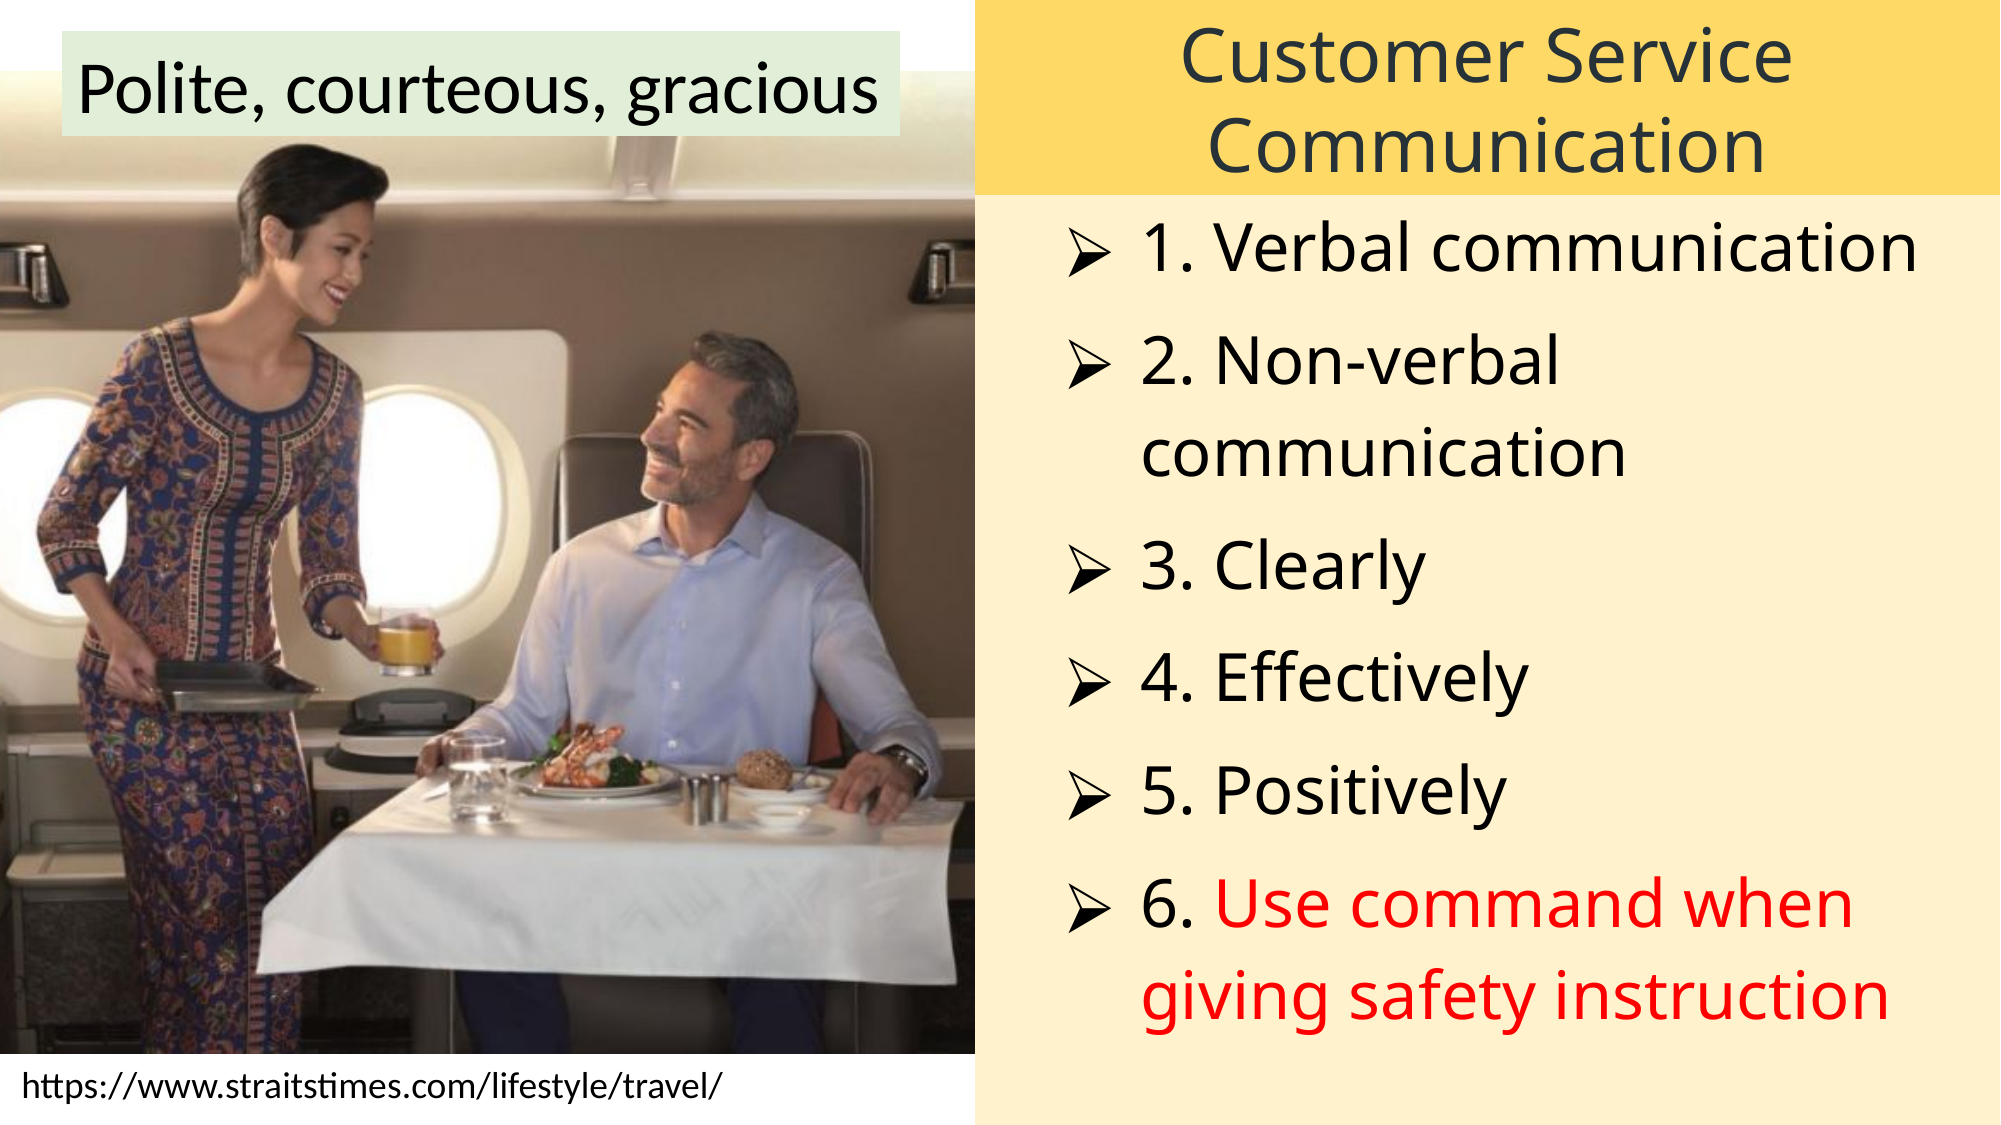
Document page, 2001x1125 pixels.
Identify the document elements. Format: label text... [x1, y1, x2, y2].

text_box Customer Service Communication [975, 0, 2000, 195]
picture [0, 71, 1259, 1054]
text_box Polite, courteous, gracious [62, 31, 900, 69]
text_box https://www.straitstimes.com/lifestyle/travel/ [6, 1063, 975, 1114]
text_box 1. Verbal communication 2. Non-verbal communication 3. Clearly 4. Effectively 5. Positively 6. Use command when giving safety instruction [975, 195, 2000, 1125]
